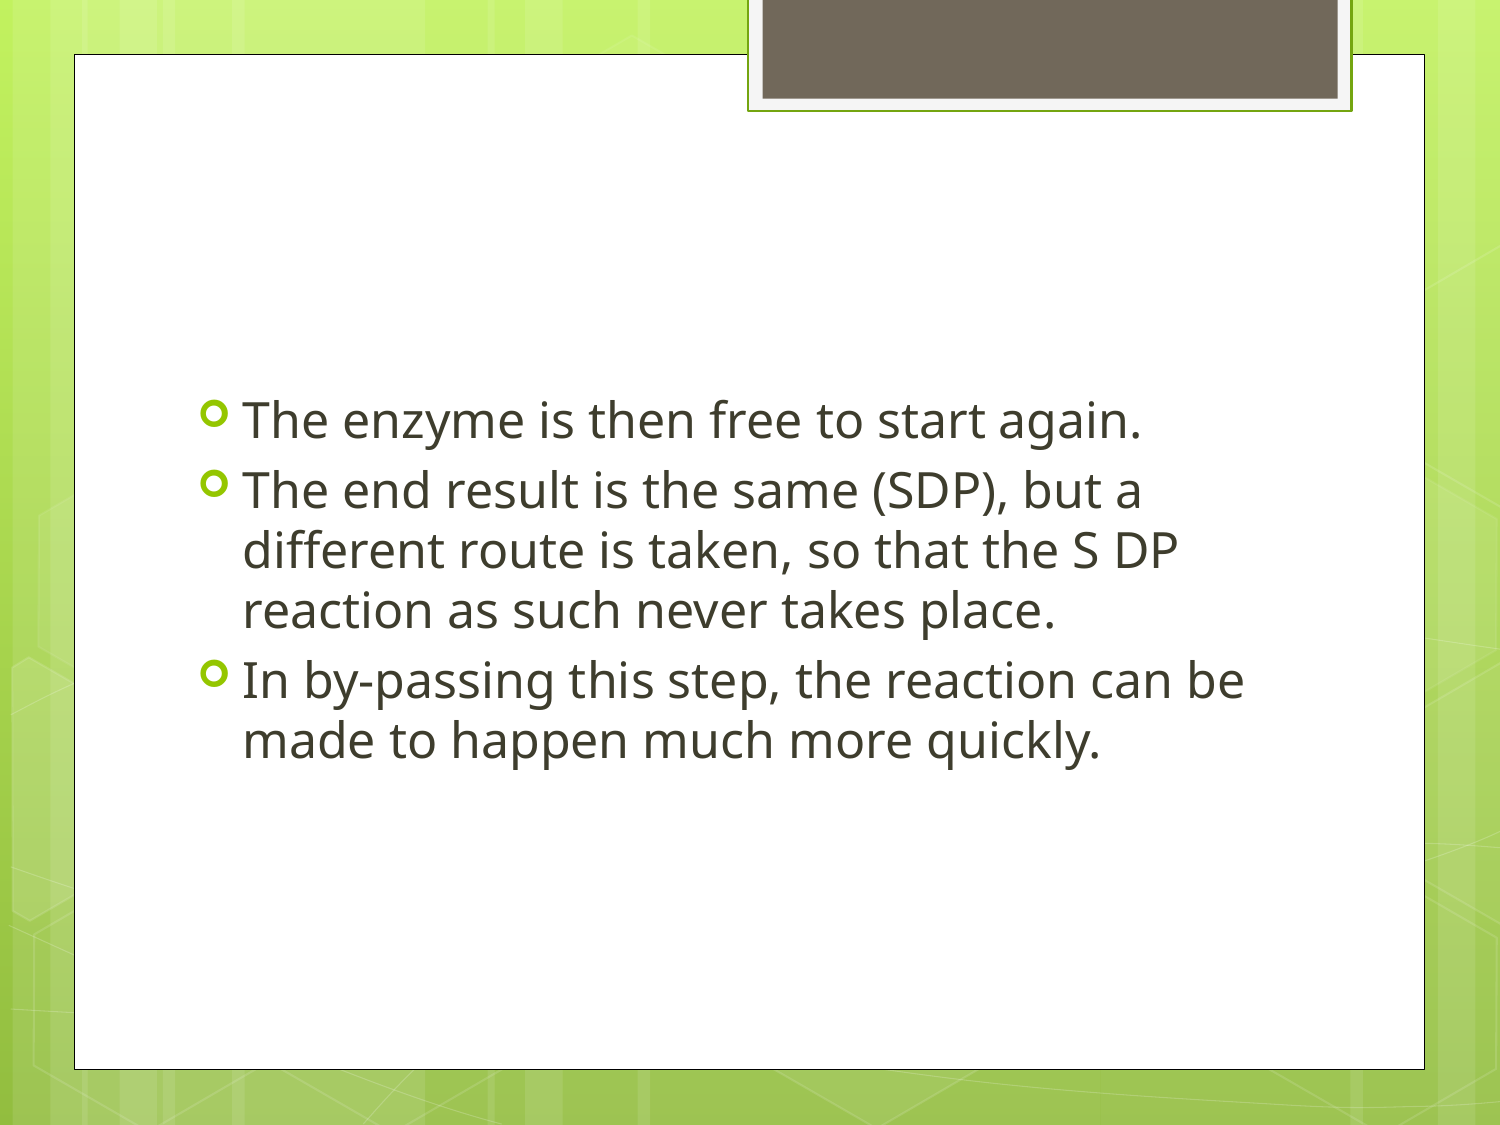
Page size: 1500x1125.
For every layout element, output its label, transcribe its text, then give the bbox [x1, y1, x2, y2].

list The enzyme is then free to start again. The end result is the same (SDP), but a different route is taken, so that the S DP reaction as such never takes place. In by-passing this step, the reaction can be made to happen much more quickly. [171, 381, 1283, 957]
